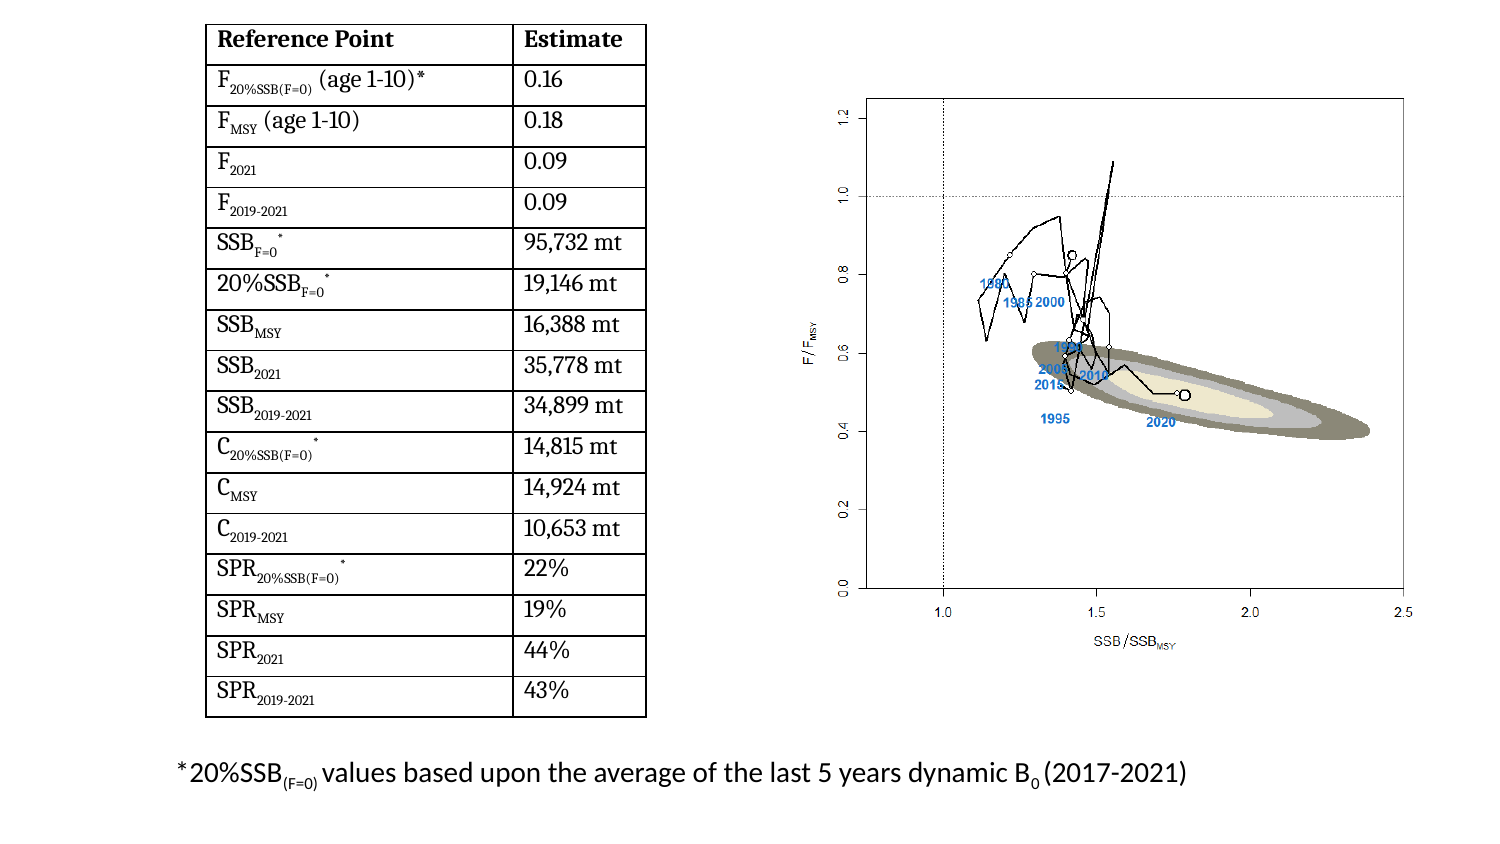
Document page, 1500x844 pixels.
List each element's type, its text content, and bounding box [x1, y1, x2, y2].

table_cell SPR2019-2021 [207, 677, 512, 716]
table_header Reference Point [207, 25, 512, 64]
table_cell 0.16 [514, 66, 645, 105]
table_cell 43% [514, 677, 645, 716]
table_cell SPR2021 [207, 637, 512, 676]
table_cell CMSY [207, 474, 512, 513]
table_cell SPR20%SSB(F=0)* [207, 555, 512, 594]
text_box *20%SSB(F=0) values based upon the average of the last 5 years dynamic B0 (2017-2021) [160, 745, 1437, 801]
table_cell C20%SSB(F=0)* [207, 433, 512, 472]
table_cell 16,388 mt [514, 311, 645, 350]
table_cell 19,146 mt [514, 270, 645, 309]
table_cell 95,732 mt [514, 229, 645, 268]
table_cell F2019-2021 [207, 188, 512, 227]
table_cell 19% [514, 596, 645, 635]
table_cell 14,924 mt [514, 474, 645, 513]
table_cell C2019-2021 [207, 514, 512, 553]
table_cell SSBF=0* [207, 229, 512, 268]
table_cell F2021 [207, 148, 512, 187]
table_cell 0.18 [514, 107, 645, 146]
table_cell SPRMSY [207, 596, 512, 635]
table_cell 22% [514, 555, 645, 594]
table_header Estimate [514, 25, 645, 64]
table_cell SSB2021 [207, 351, 512, 390]
table_cell 44% [514, 637, 645, 676]
table_cell 0.09 [514, 148, 645, 187]
table_cell 35,778 mt [514, 351, 645, 390]
table_cell 10,653 mt [514, 514, 645, 553]
table_cell 20%SSBF=0* [207, 270, 512, 309]
table_cell FMSY (age 1-10) [207, 107, 512, 146]
table_cell SSB2019-2021 [207, 392, 512, 431]
picture [800, 33, 1437, 670]
table_cell 14,815 mt [514, 433, 645, 472]
table_cell 34,899 mt [514, 392, 645, 431]
table_cell SSBMSY [207, 311, 512, 350]
table_cell F20%SSB(F=0) (age 1-10)* [207, 66, 512, 105]
table_cell 0.09 [514, 188, 645, 227]
